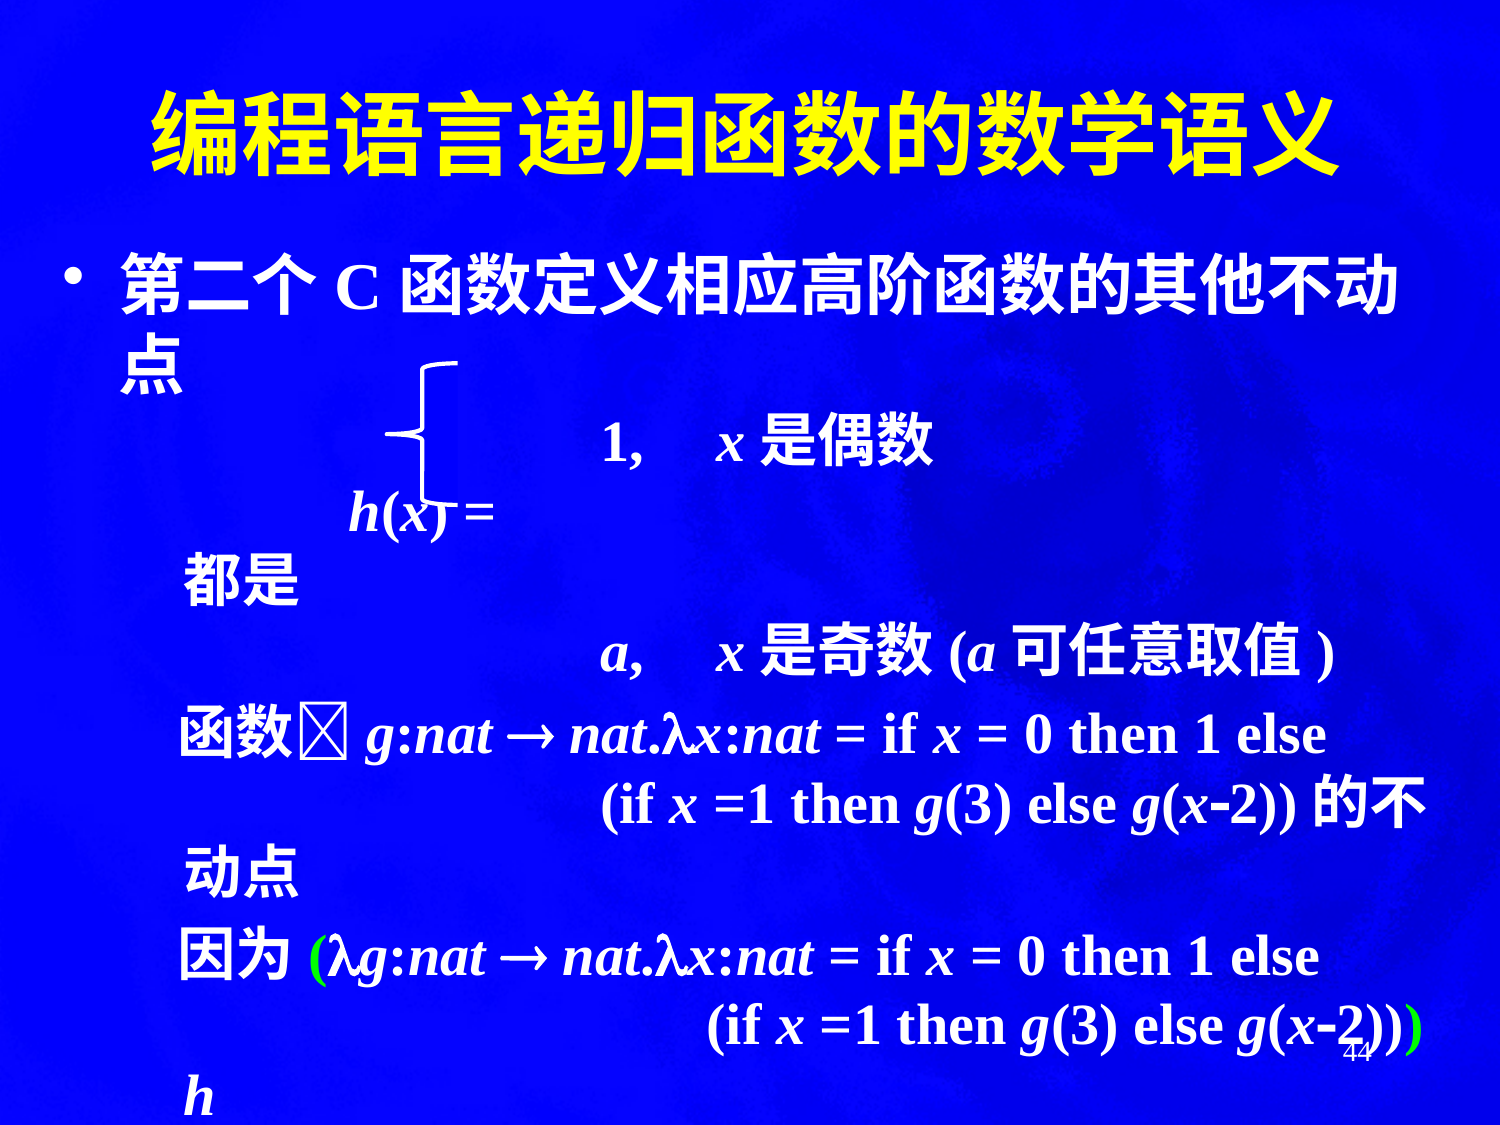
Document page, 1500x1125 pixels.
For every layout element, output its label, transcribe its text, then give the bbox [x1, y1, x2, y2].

text_box [386, 363, 458, 505]
picture [0, 0, 1500, 1125]
title 编程语言递归函数的数学语义 [37, 37, 1455, 227]
slide_number 44 [1074, 1025, 1388, 1100]
list 第二个C函数定义相应高阶函数的其他不动点 1, x是偶数 h(x) = 都是 a, x是奇数(a可任意取值) 函数g:nat  nat.x:nat = if x = 0 then 1 else (if x =1 then g(3) else g(x2))的不动点 因为(g:nat  nat.x:nat = if x = 0 then 1 else (if x =1 then g(3) else g(x2))) h = x:nat = if x = 0 then 1 else (if x =1 then h(3) else h(x2)) 所得的这个函数就是函数h [47, 235, 1465, 1063]
